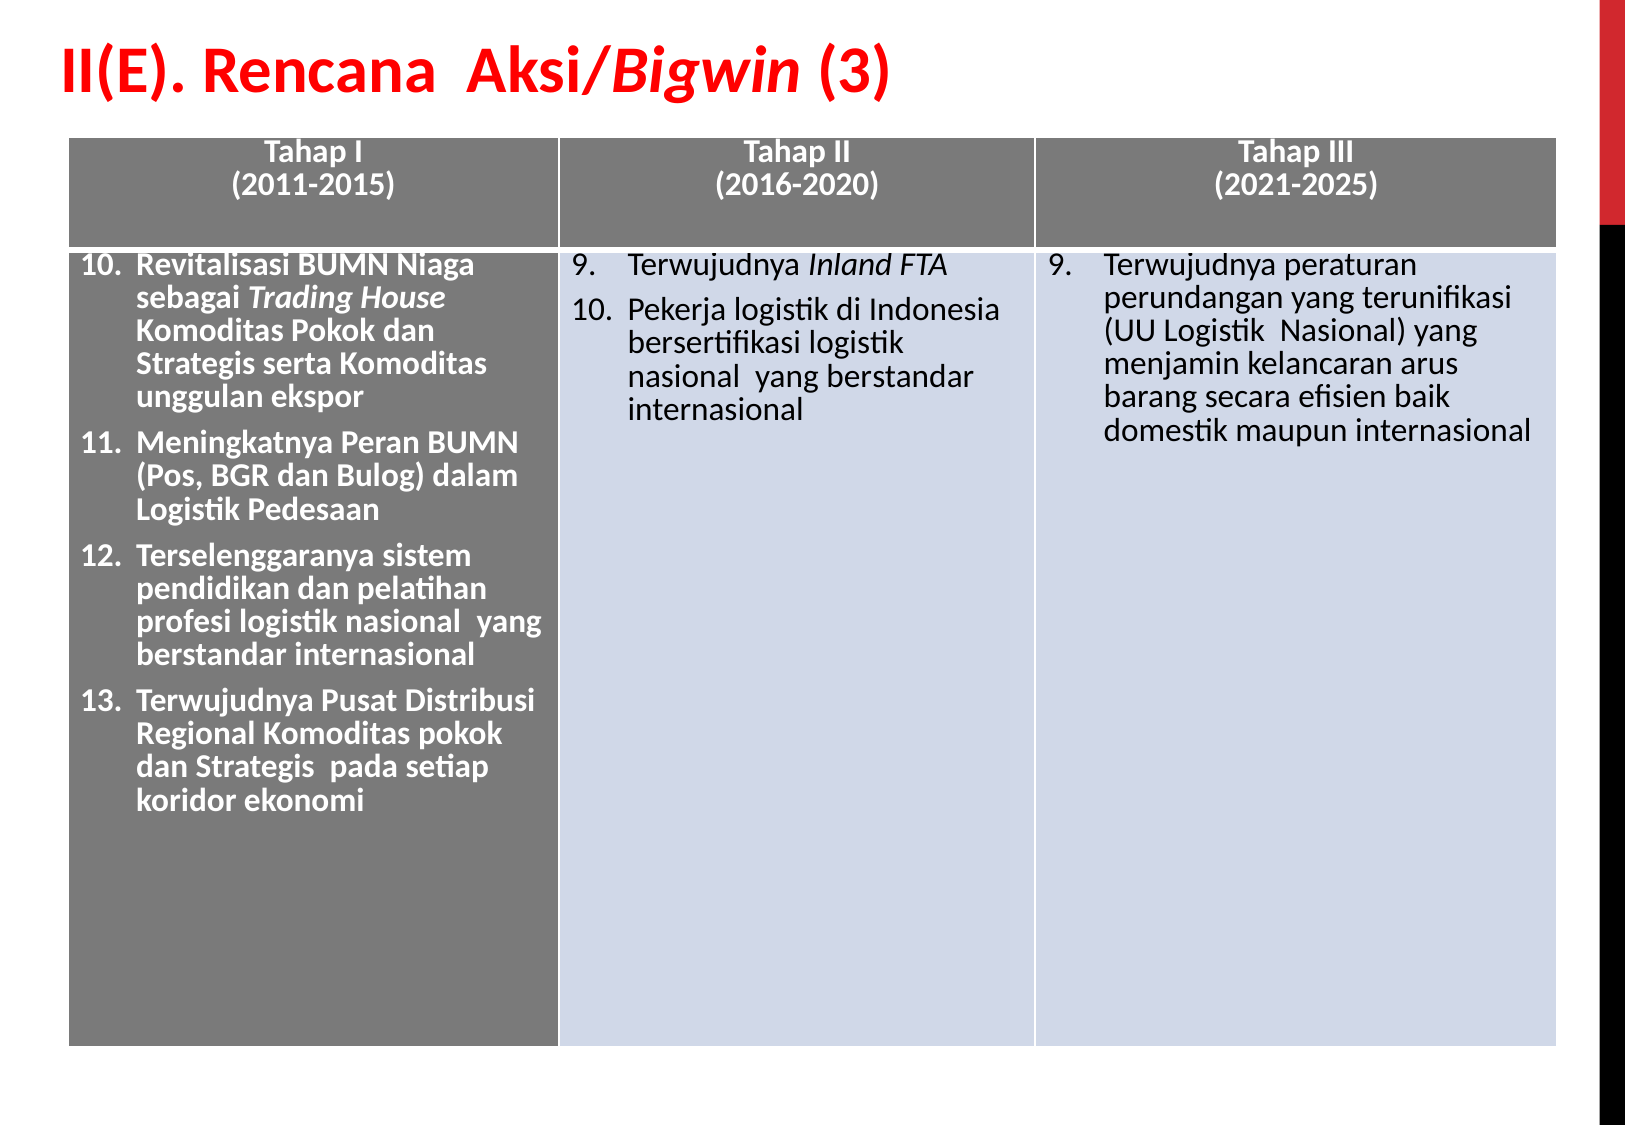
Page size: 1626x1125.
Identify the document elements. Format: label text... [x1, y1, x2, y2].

table_header Tahap III (2021-2025) [1036, 138, 1556, 247]
table_cell Revitalisasi BUMN Niaga sebagai Trading House Komoditas Pokok dan Strategis serta Komoditas unggulan ekspor Meningkatnya Peran BUMN (Pos, BGR dan Bulog) dalam Logistik Pedesaan Terselenggaranya sistem pendidikan dan pelatihan profesi logistik nasional yang berstandar internasional Terwujudnya Pusat Distribusi Regional Komoditas pokok dan Strategis pada setiap koridor ekonomi [69, 253, 558, 1046]
title II(E). Rencana Aksi/Bigwin (3) [45, 19, 1550, 114]
table_header Tahap II (2016-2020) [560, 138, 1034, 247]
table_header Tahap I (2011-2015) [69, 138, 558, 247]
table_cell Terwujudnya Inland FTA Pekerja logistik di Indonesia bersertifikasi logistik nasional yang berstandar internasional [560, 253, 1034, 1046]
table_cell Terwujudnya peraturan perundangan yang terunifikasi (UU Logistik Nasional) yang menjamin kelancaran arus barang secara efisien baik domestik maupun internasional [1036, 253, 1556, 1046]
